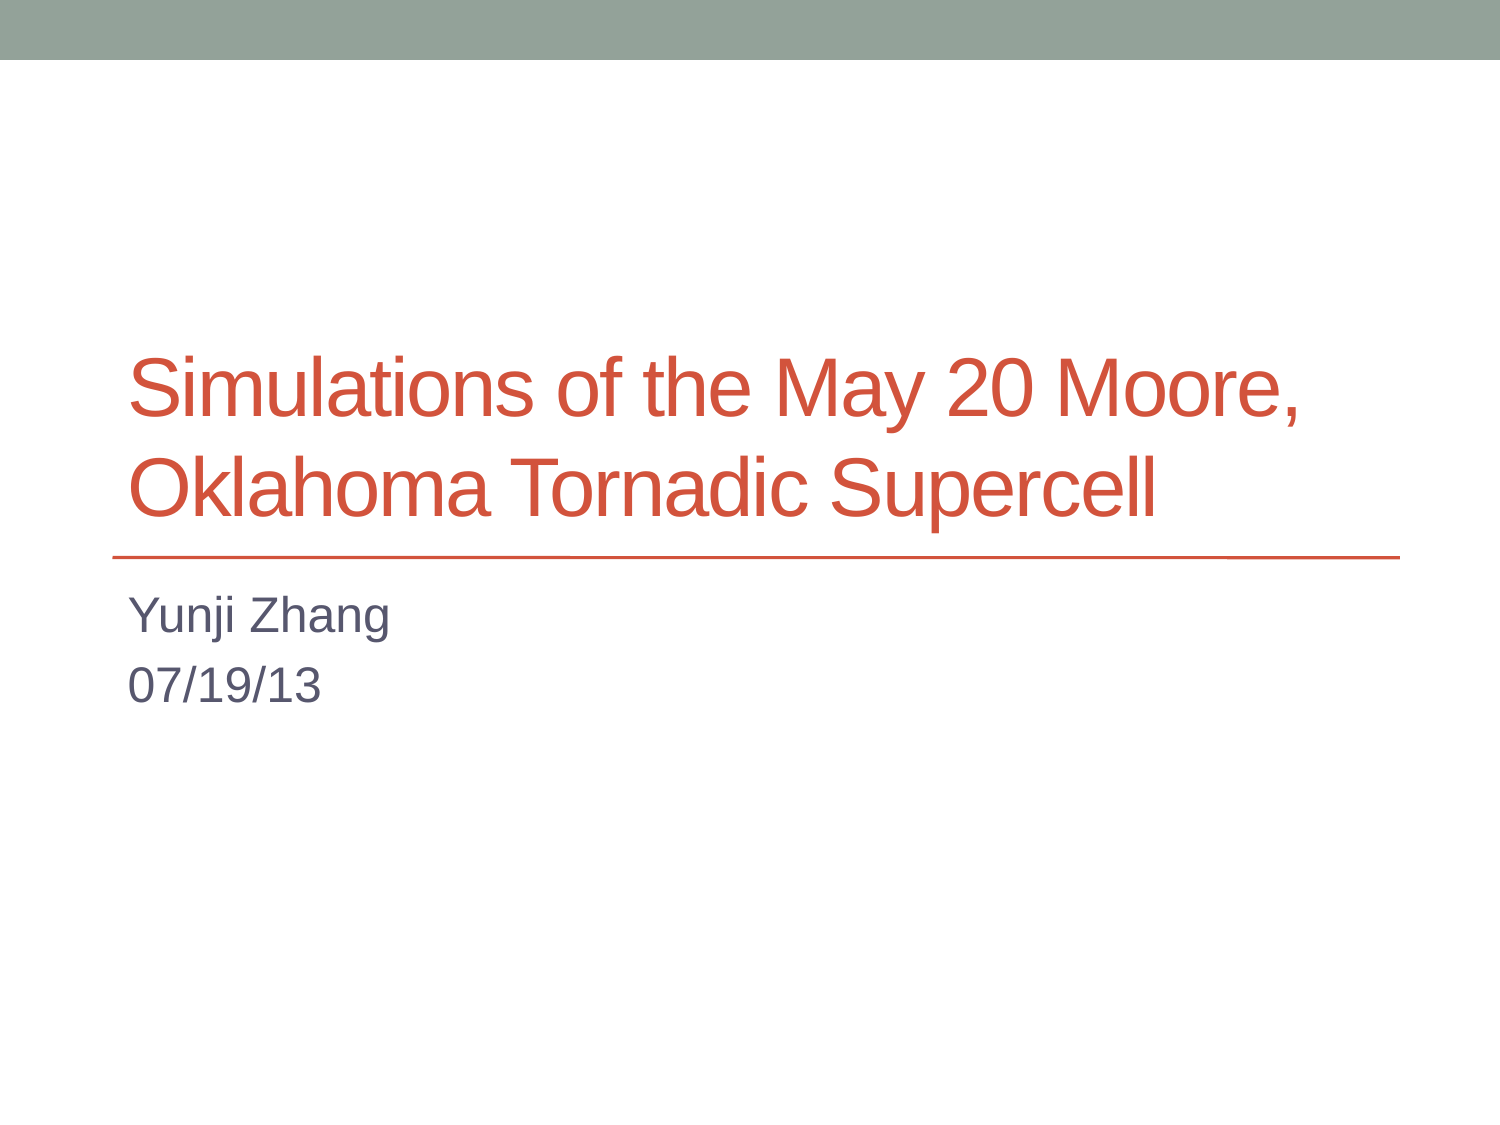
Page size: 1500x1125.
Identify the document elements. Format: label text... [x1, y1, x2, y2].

subtitle Yunji Zhang 07/19/13 [112, 575, 1163, 863]
title Simulations of the May 20 Moore, Oklahoma Tornadic Supercell [112, 224, 1400, 542]
